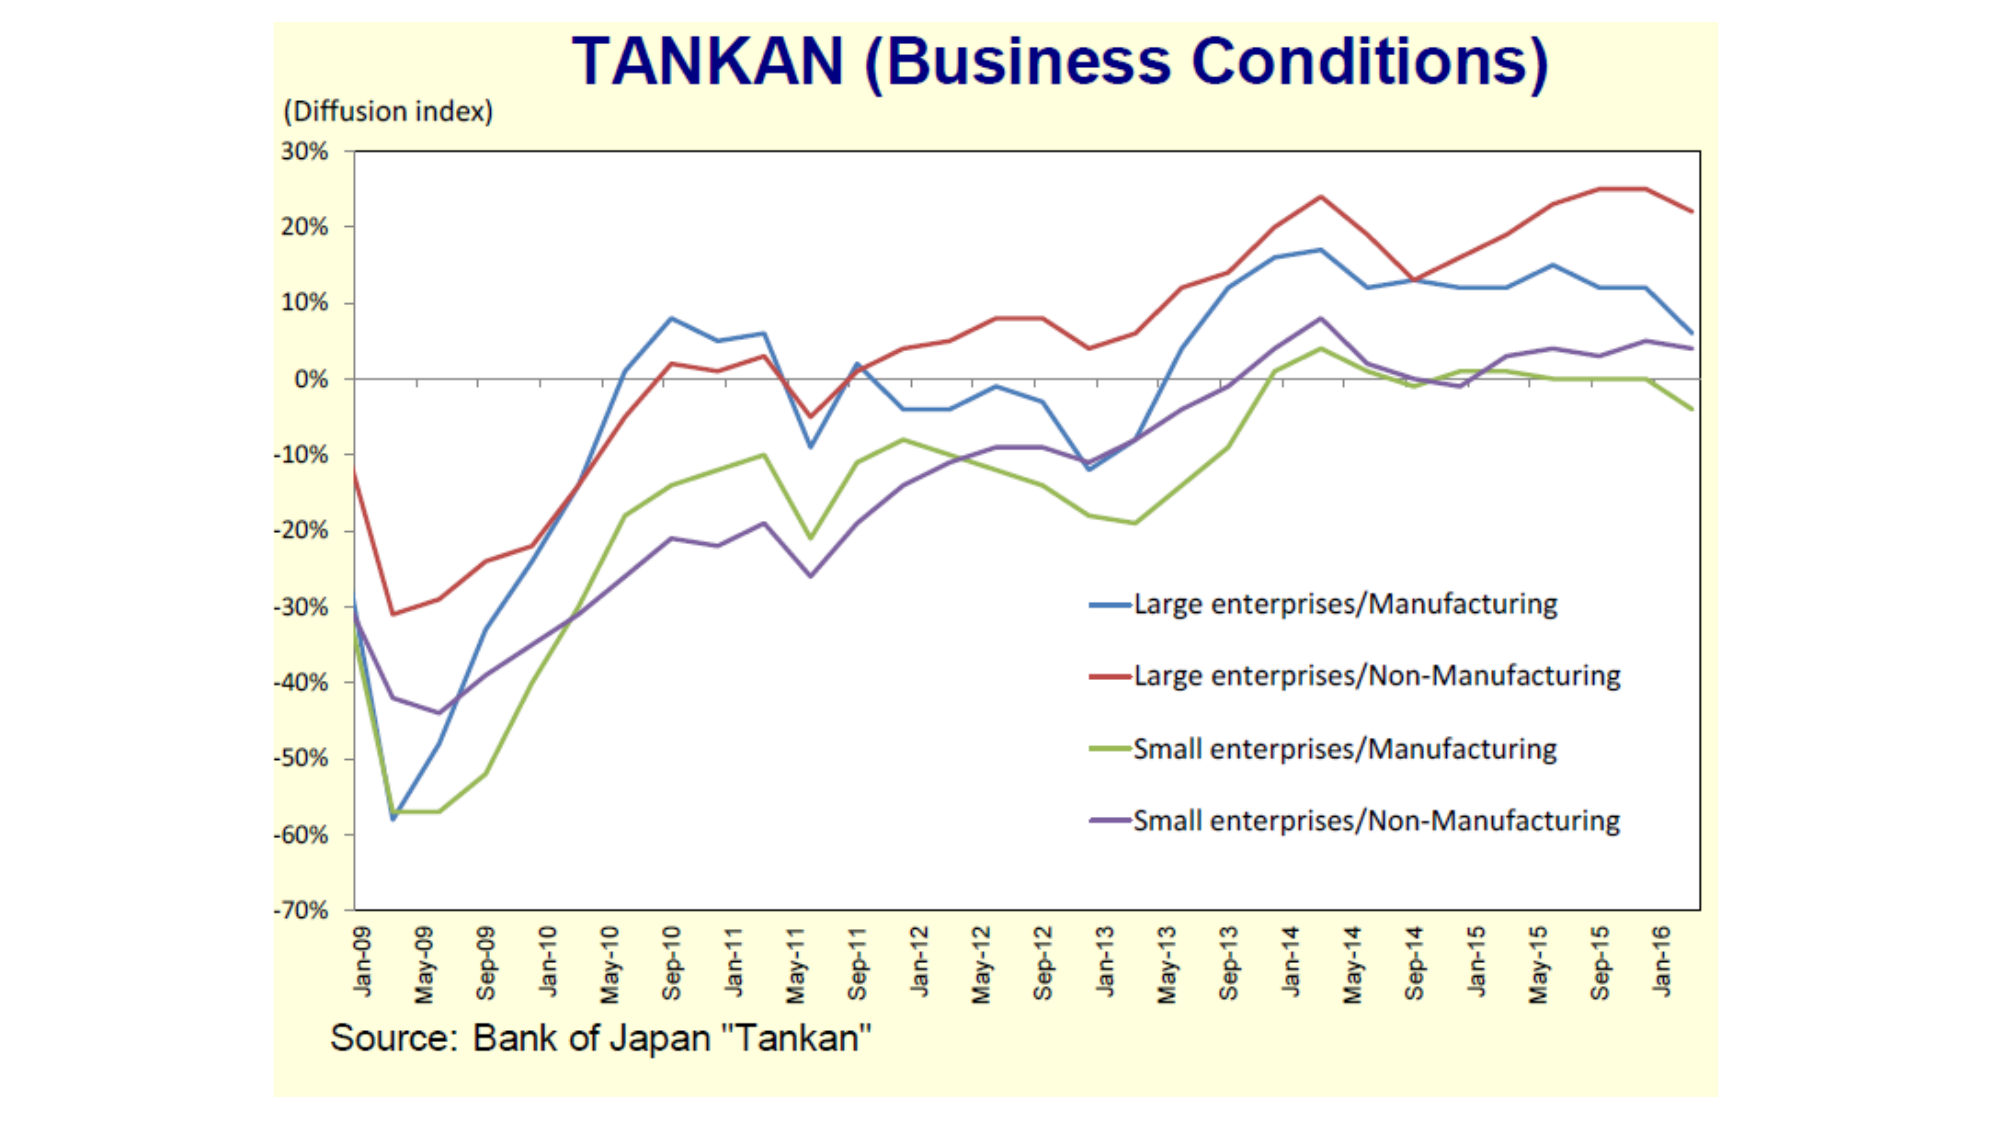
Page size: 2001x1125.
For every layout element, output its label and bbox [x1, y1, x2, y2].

picture [273, 22, 1719, 1097]
